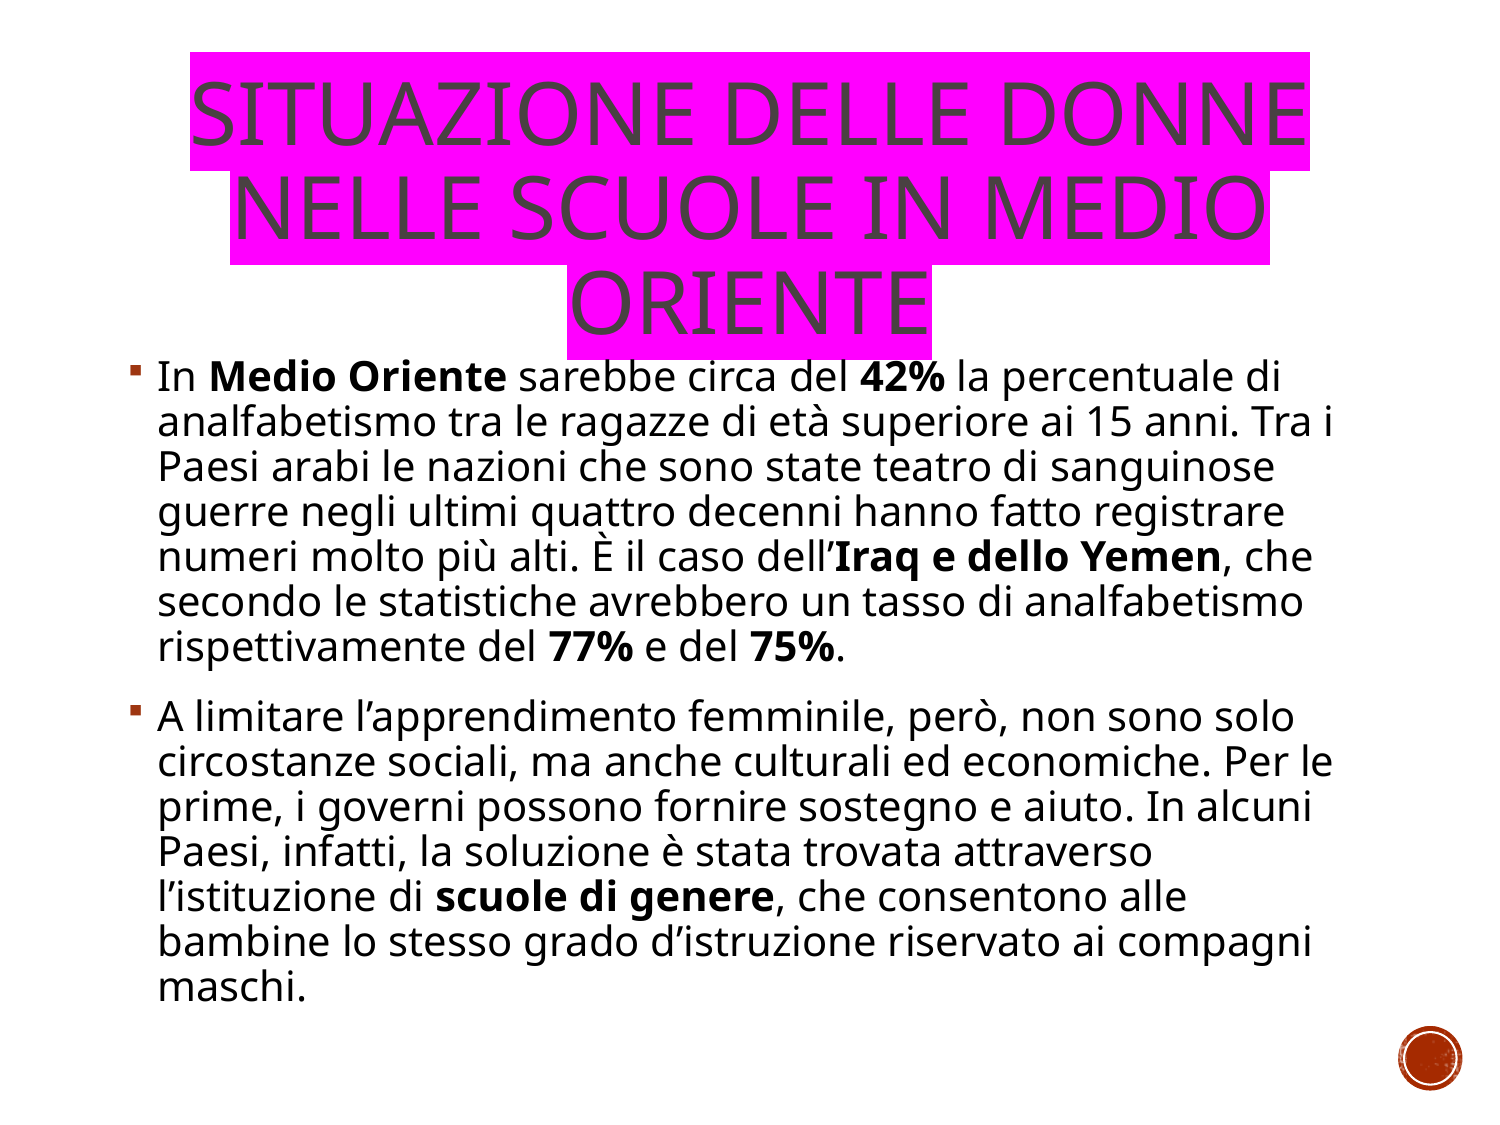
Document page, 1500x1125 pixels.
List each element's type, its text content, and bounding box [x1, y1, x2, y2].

title Situazione delle donne nelle scuole in medio oriente [112, 79, 1388, 344]
list In Medio Oriente sarebbe circa del 42% la percentuale di analfabetismo tra le ragazze di età superiore ai 15 anni. Tra i Paesi arabi le nazioni che sono state teatro di sanguinose guerre negli ultimi quattro decenni hanno fatto registrare numeri molto più alti. È il caso dell’Iraq e dello Yemen, che secondo le statistiche avrebbero un tasso di analfabetismo rispettivamente del 77% e del 75%. A limitare l’apprendimento femminile, però, non sono solo circostanze sociali, ma anche culturali ed economiche. Per le prime, i governi possono fornire sostegno e aiuto. In alcuni Paesi, infatti, la soluzione è stata trovata attraverso l’istituzione di scuole di genere, che consentono alle bambine lo stesso grado d’istruzione riservato ai compagni maschi. [112, 348, 1388, 1013]
